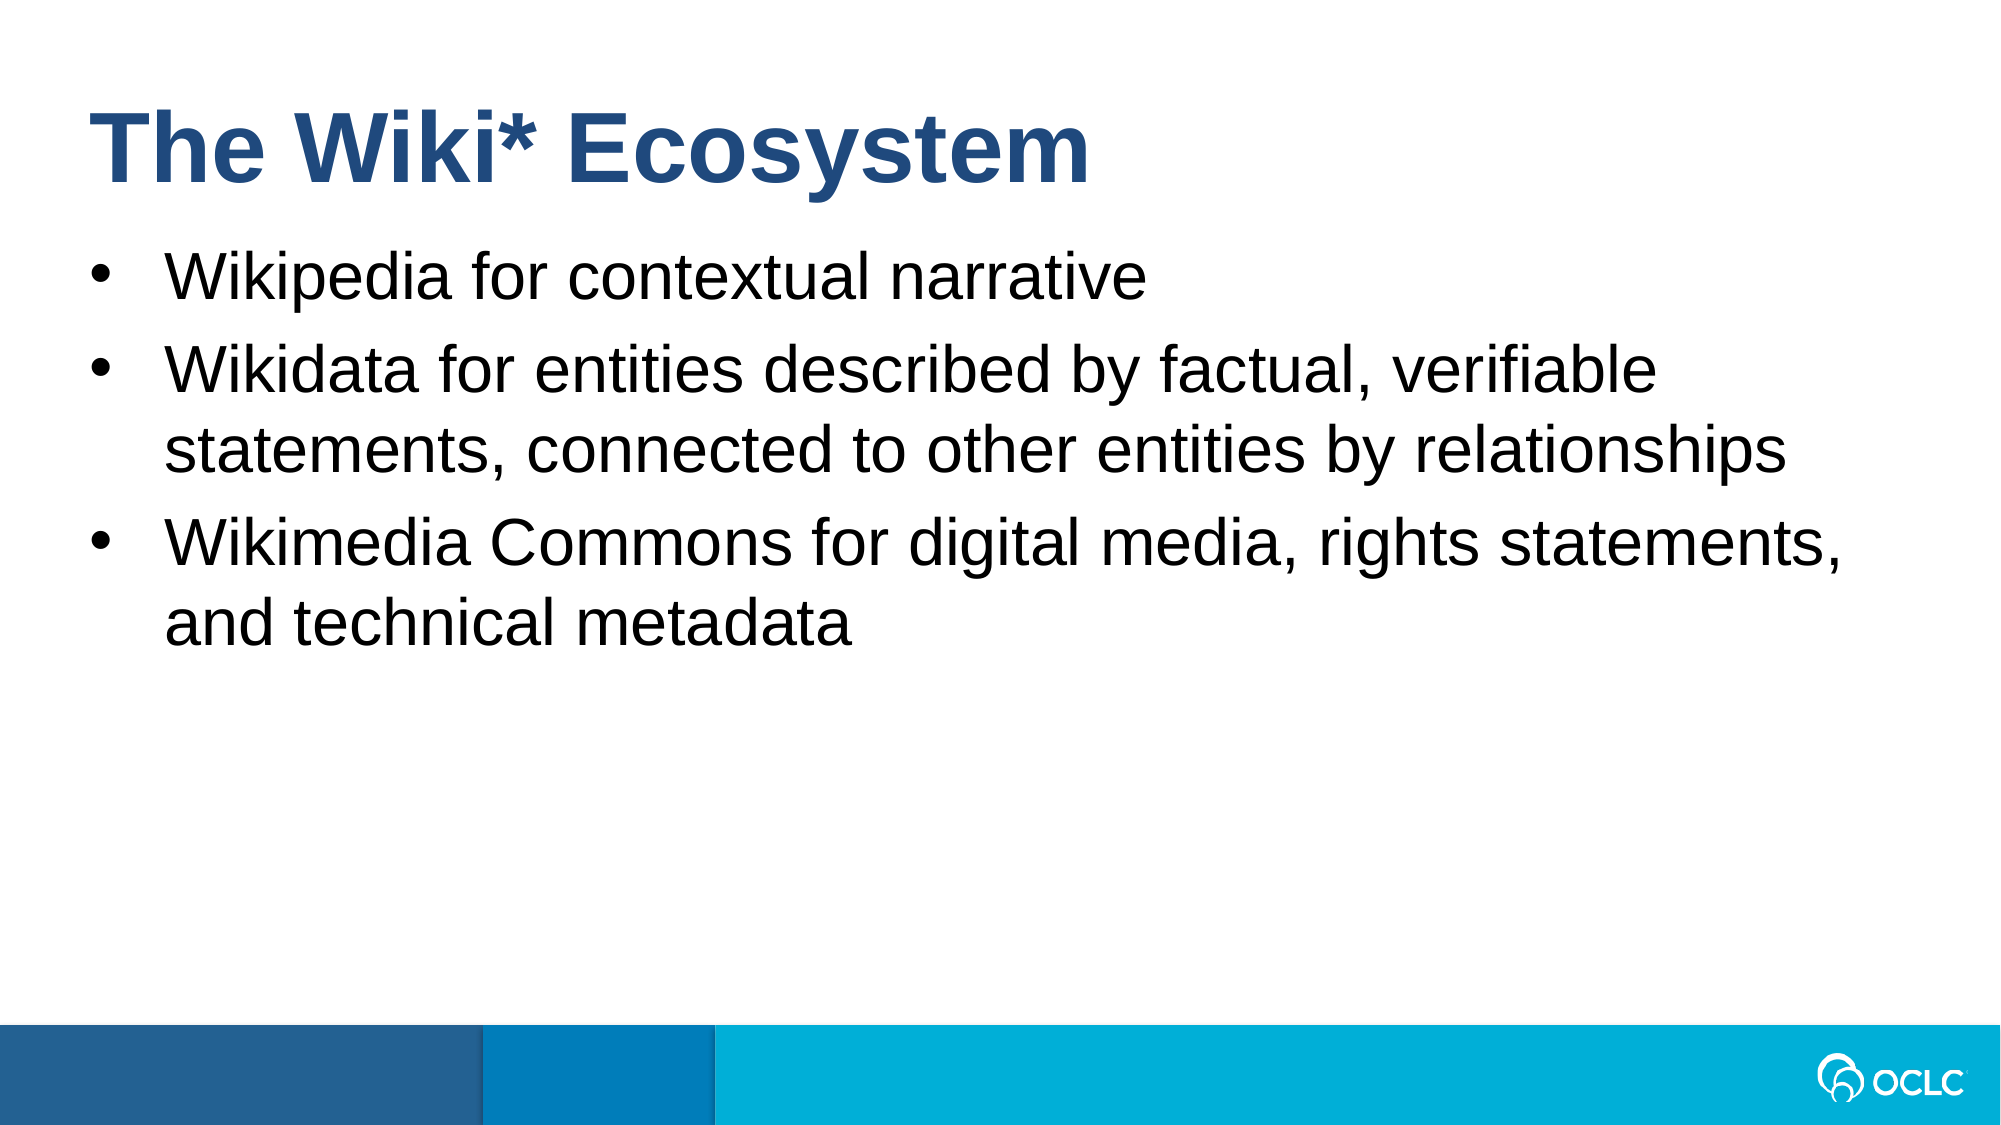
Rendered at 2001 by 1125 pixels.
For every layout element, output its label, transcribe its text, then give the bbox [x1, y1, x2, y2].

list Wikipedia for contextual narrative Wikidata for entities described by factual, verifiable statements, connected to other entities by relationships Wikimedia Commons for digital media, rights statements, and technical metadata [74, 225, 1921, 960]
list The Wiki* Ecosystem [74, 75, 1921, 225]
